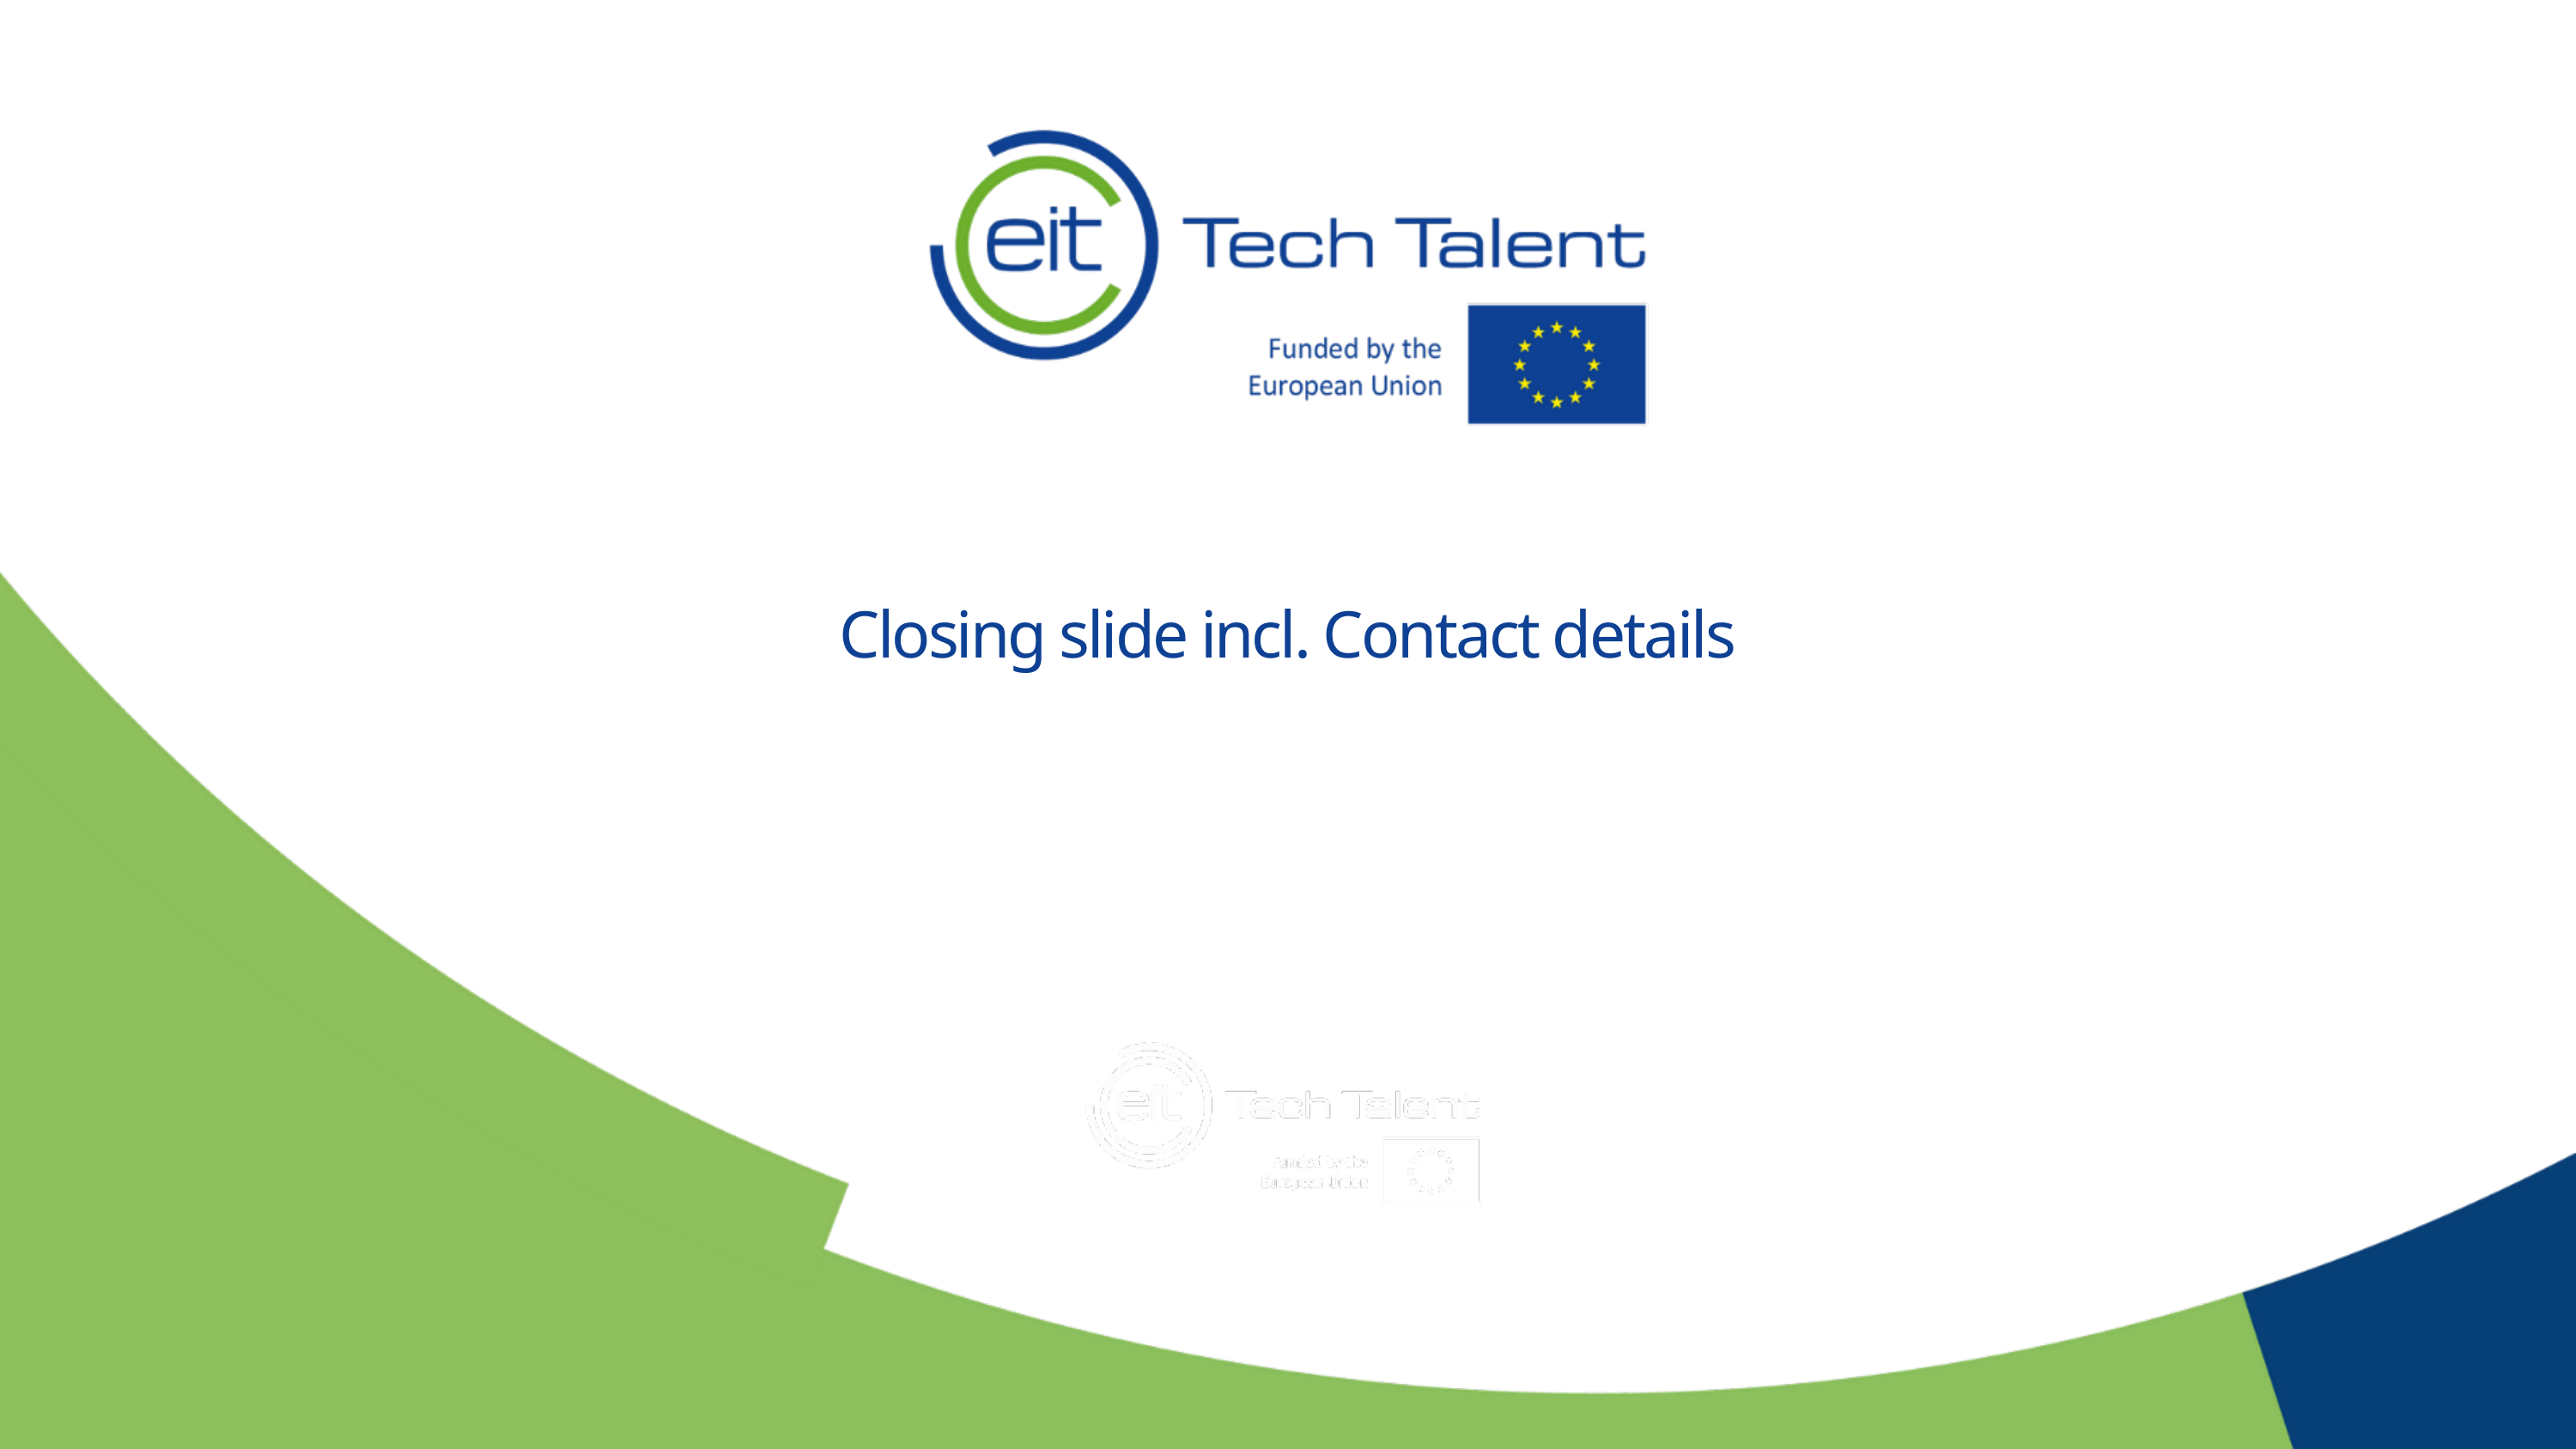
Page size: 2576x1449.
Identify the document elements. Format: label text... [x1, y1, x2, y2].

text_box [0, 522, 2576, 1449]
text_box [1067, 1022, 1509, 1235]
text_box [895, 90, 1699, 479]
text_box Closing slide incl. Contact details [186, 600, 2390, 671]
